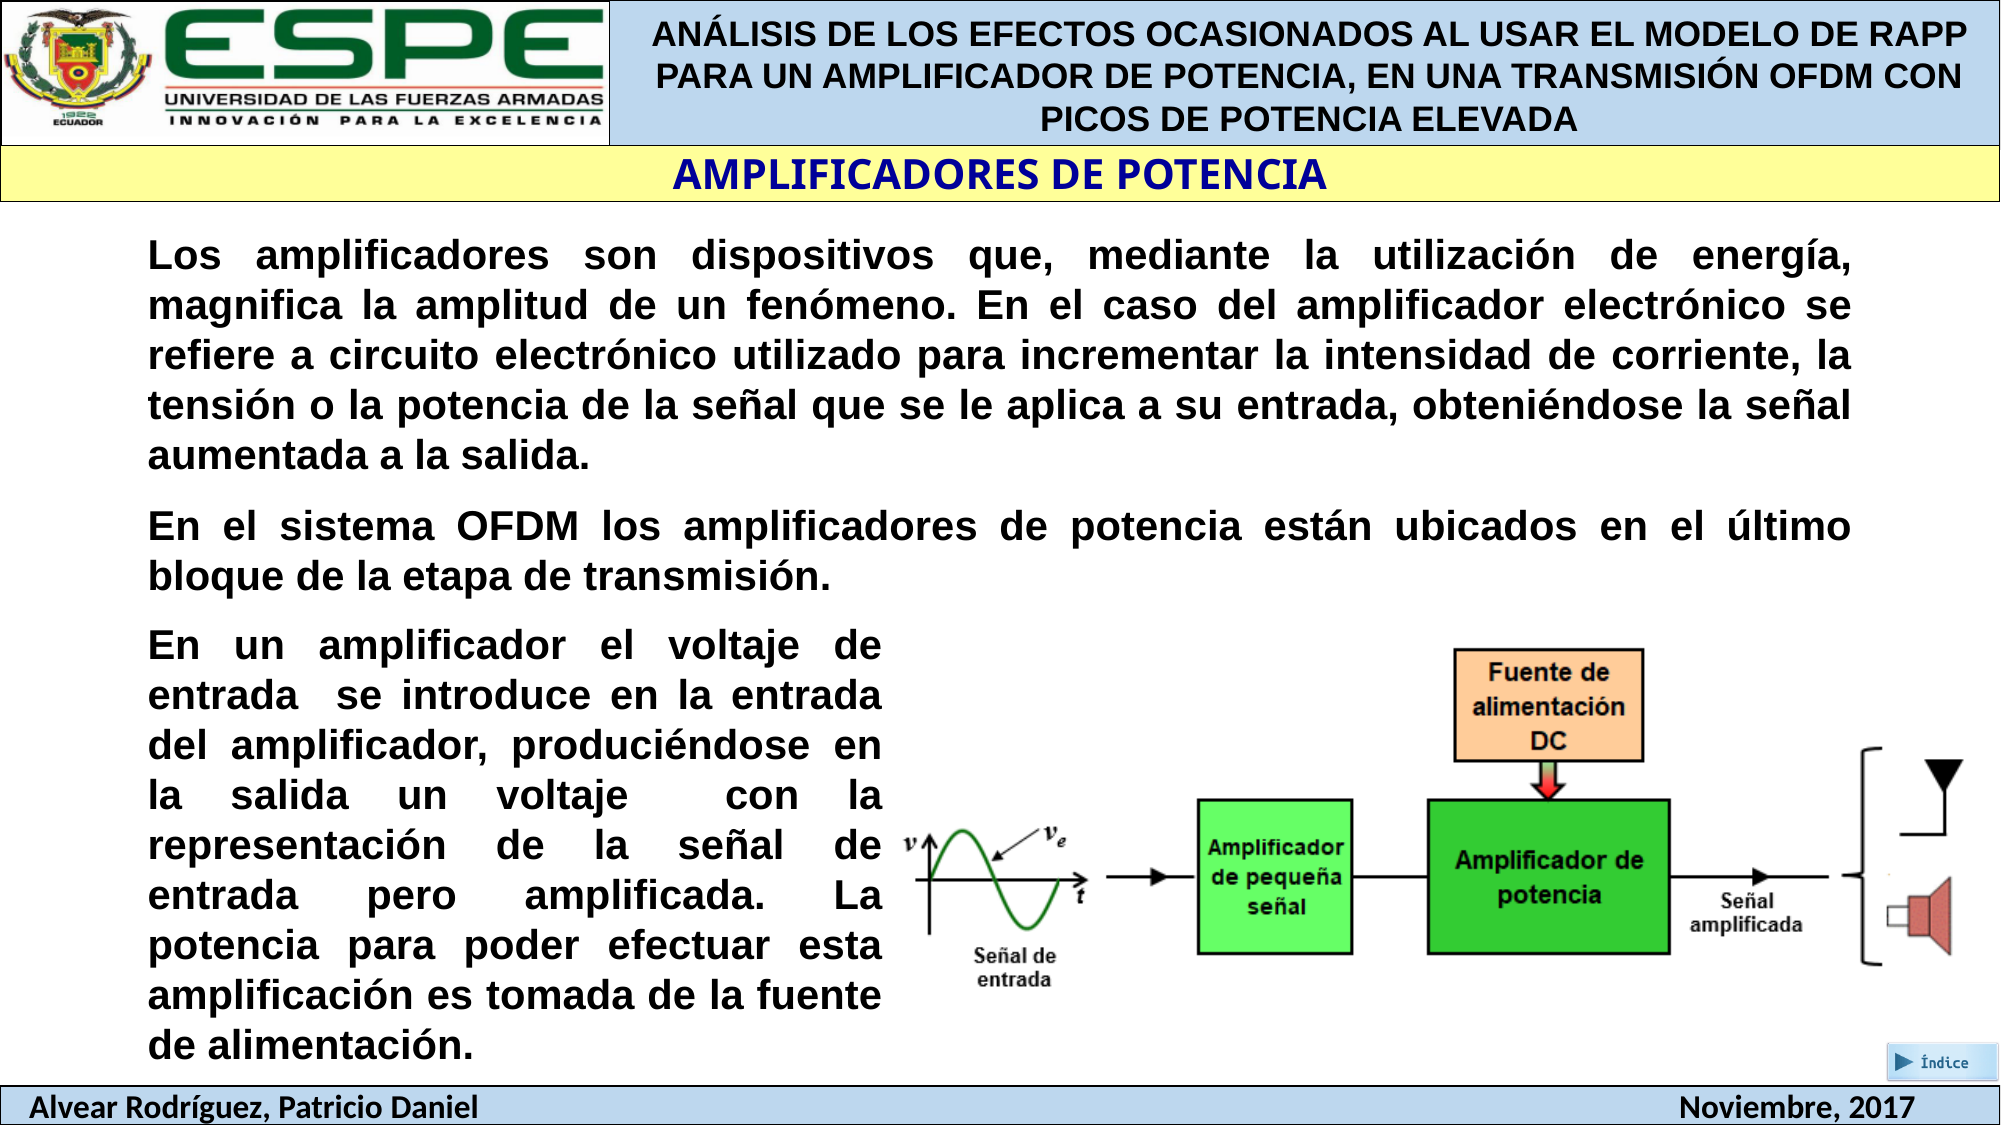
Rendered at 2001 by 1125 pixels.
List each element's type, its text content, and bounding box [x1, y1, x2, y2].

text_box AMPLIFICADORES DE POTENCIA [0, 145, 2000, 202]
picture [1885, 1041, 2000, 1083]
picture [900, 639, 1970, 993]
text_box Los amplificadores son dispositivos que, mediante la utilización de energía, magnifica la amplitud de un fenómeno. En el caso del amplificador electrónico se refiere a circuito electrónico utilizado para incrementar la intensidad de corriente, la tensión o la potencia de la señal que se le aplica a su entrada, obteniéndose la señal aumentada a la salida. En el sistema OFDM los amplificadores de potencia están ubicados en el último bloque de la etapa de transmisión. [0, 220, 2000, 607]
picture [2, 2, 609, 145]
